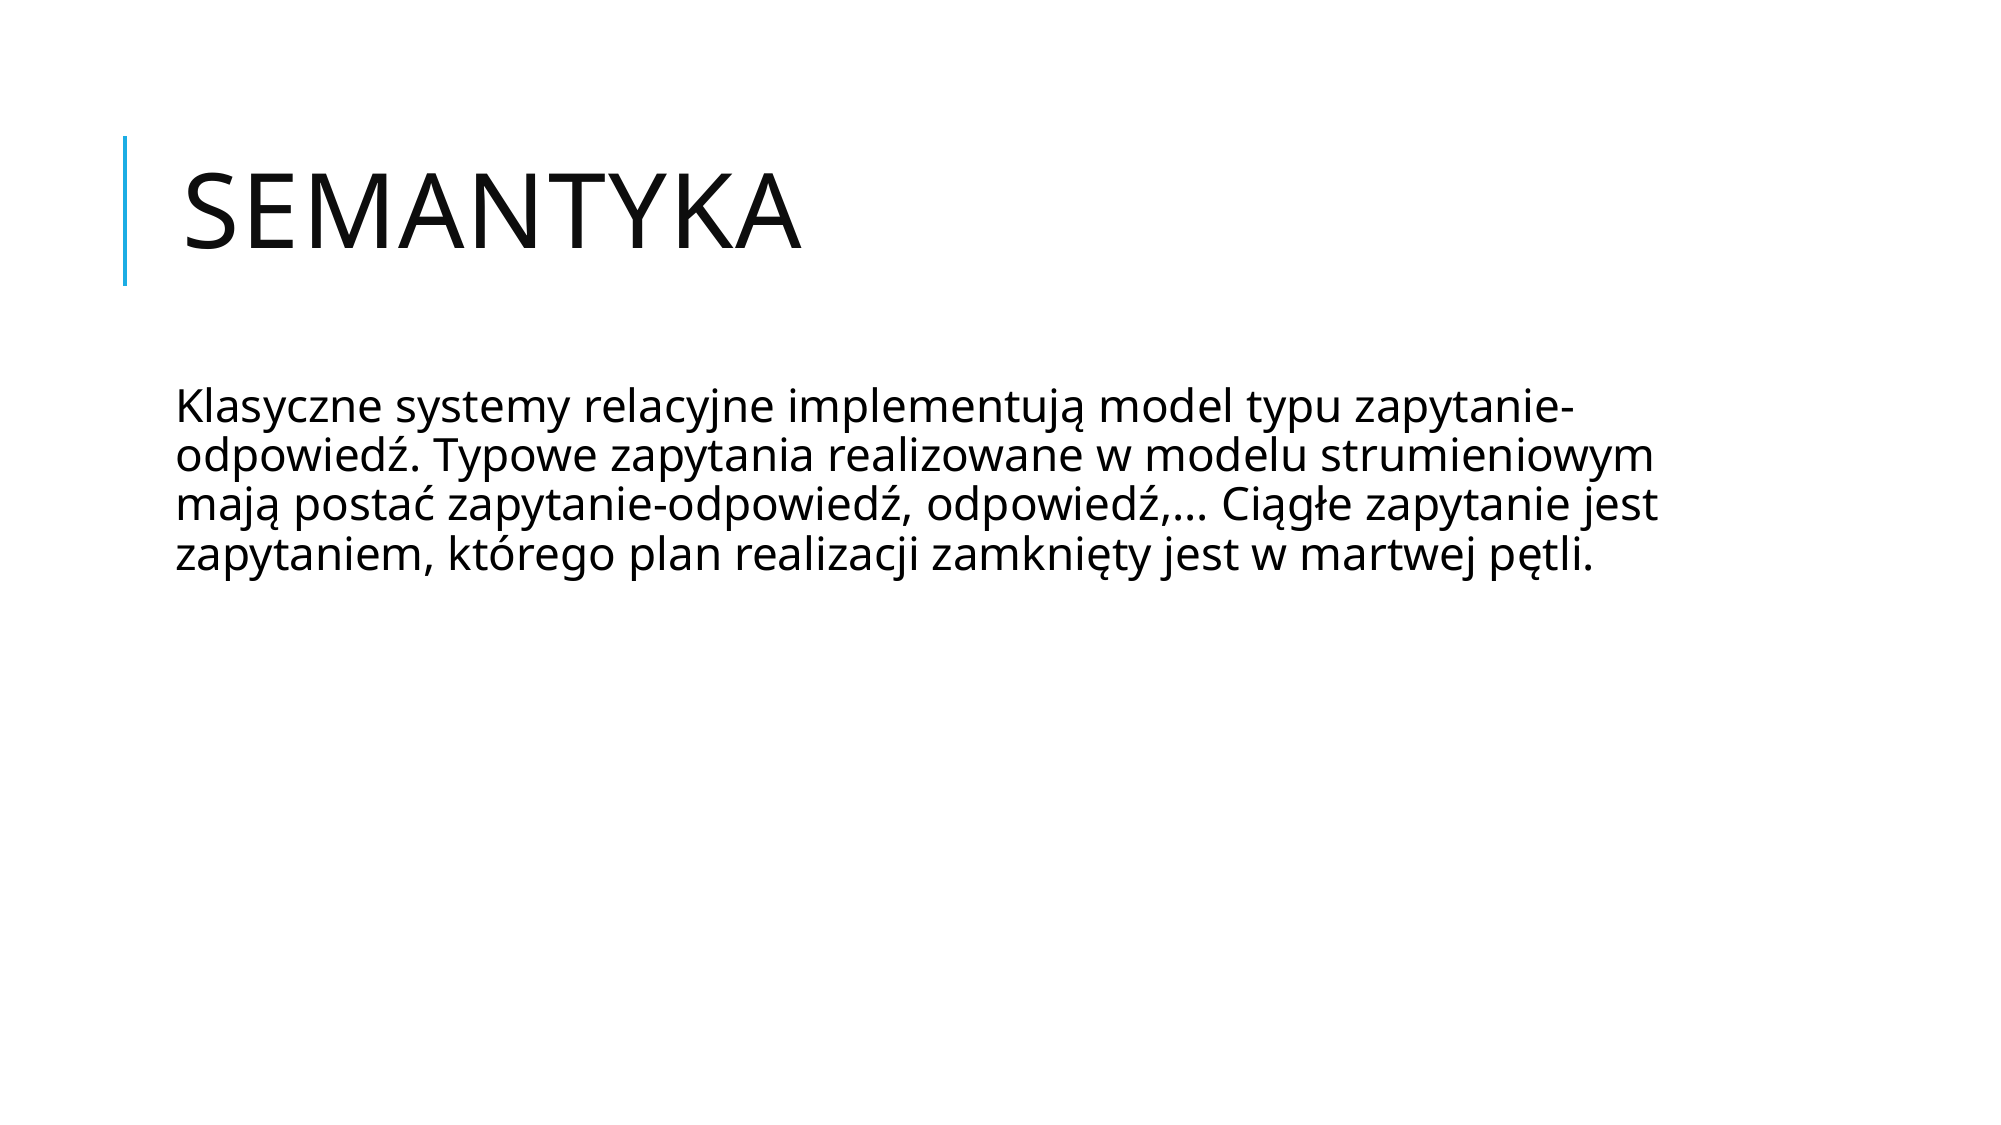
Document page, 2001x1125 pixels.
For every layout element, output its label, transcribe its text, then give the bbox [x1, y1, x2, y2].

list Klasyczne systemy relacyjne implementują model typu zapytanie-odpowiedź. Typowe zapytania realizowane w modelu strumieniowym mają postać zapytanie-odpowiedź, odpowiedź,... Ciągłe zapytanie jest zapytaniem, którego plan realizacji zamknięty jest w martwej pętli. [168, 375, 1763, 1035]
title Semantyka [168, 96, 1763, 342]
